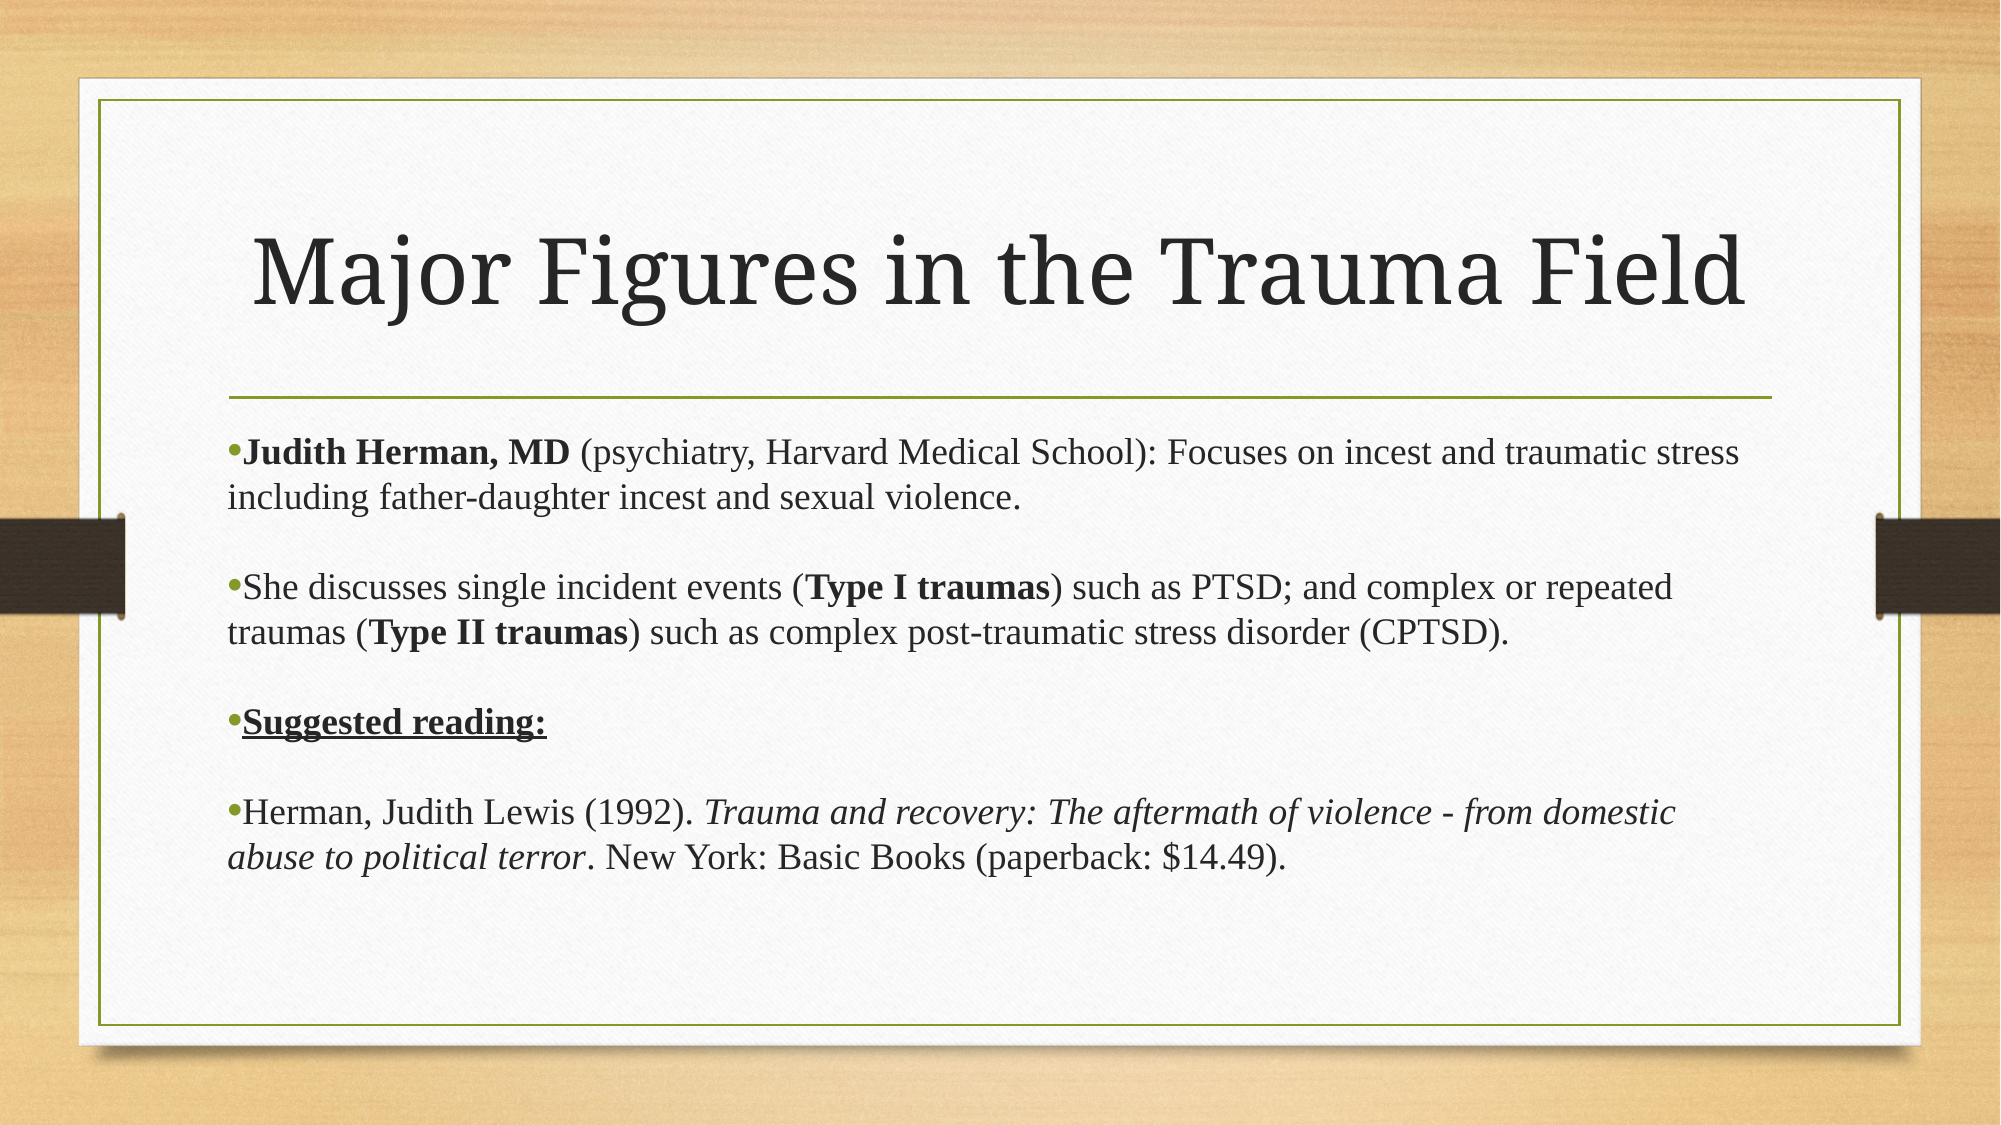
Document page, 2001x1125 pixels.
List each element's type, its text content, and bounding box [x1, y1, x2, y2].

title Major Figures in the Trauma Field [212, 161, 1788, 375]
list Judith Herman, MD (psychiatry, Harvard Medical School): Focuses on incest and traumatic stress including father-daughter incest and sexual violence. She discusses single incident events (Type I traumas) such as PTSD; and complex or repeated traumas (Type II traumas) such as complex post-traumatic stress disorder (CPTSD). Suggested reading: Herman, Judith Lewis (1992). Trauma and recovery: The aftermath of violence - from domestic abuse to political terror. New York: Basic Books (paperback: $14.49). [212, 419, 1788, 964]
picture [0, 0, 2001, 1125]
